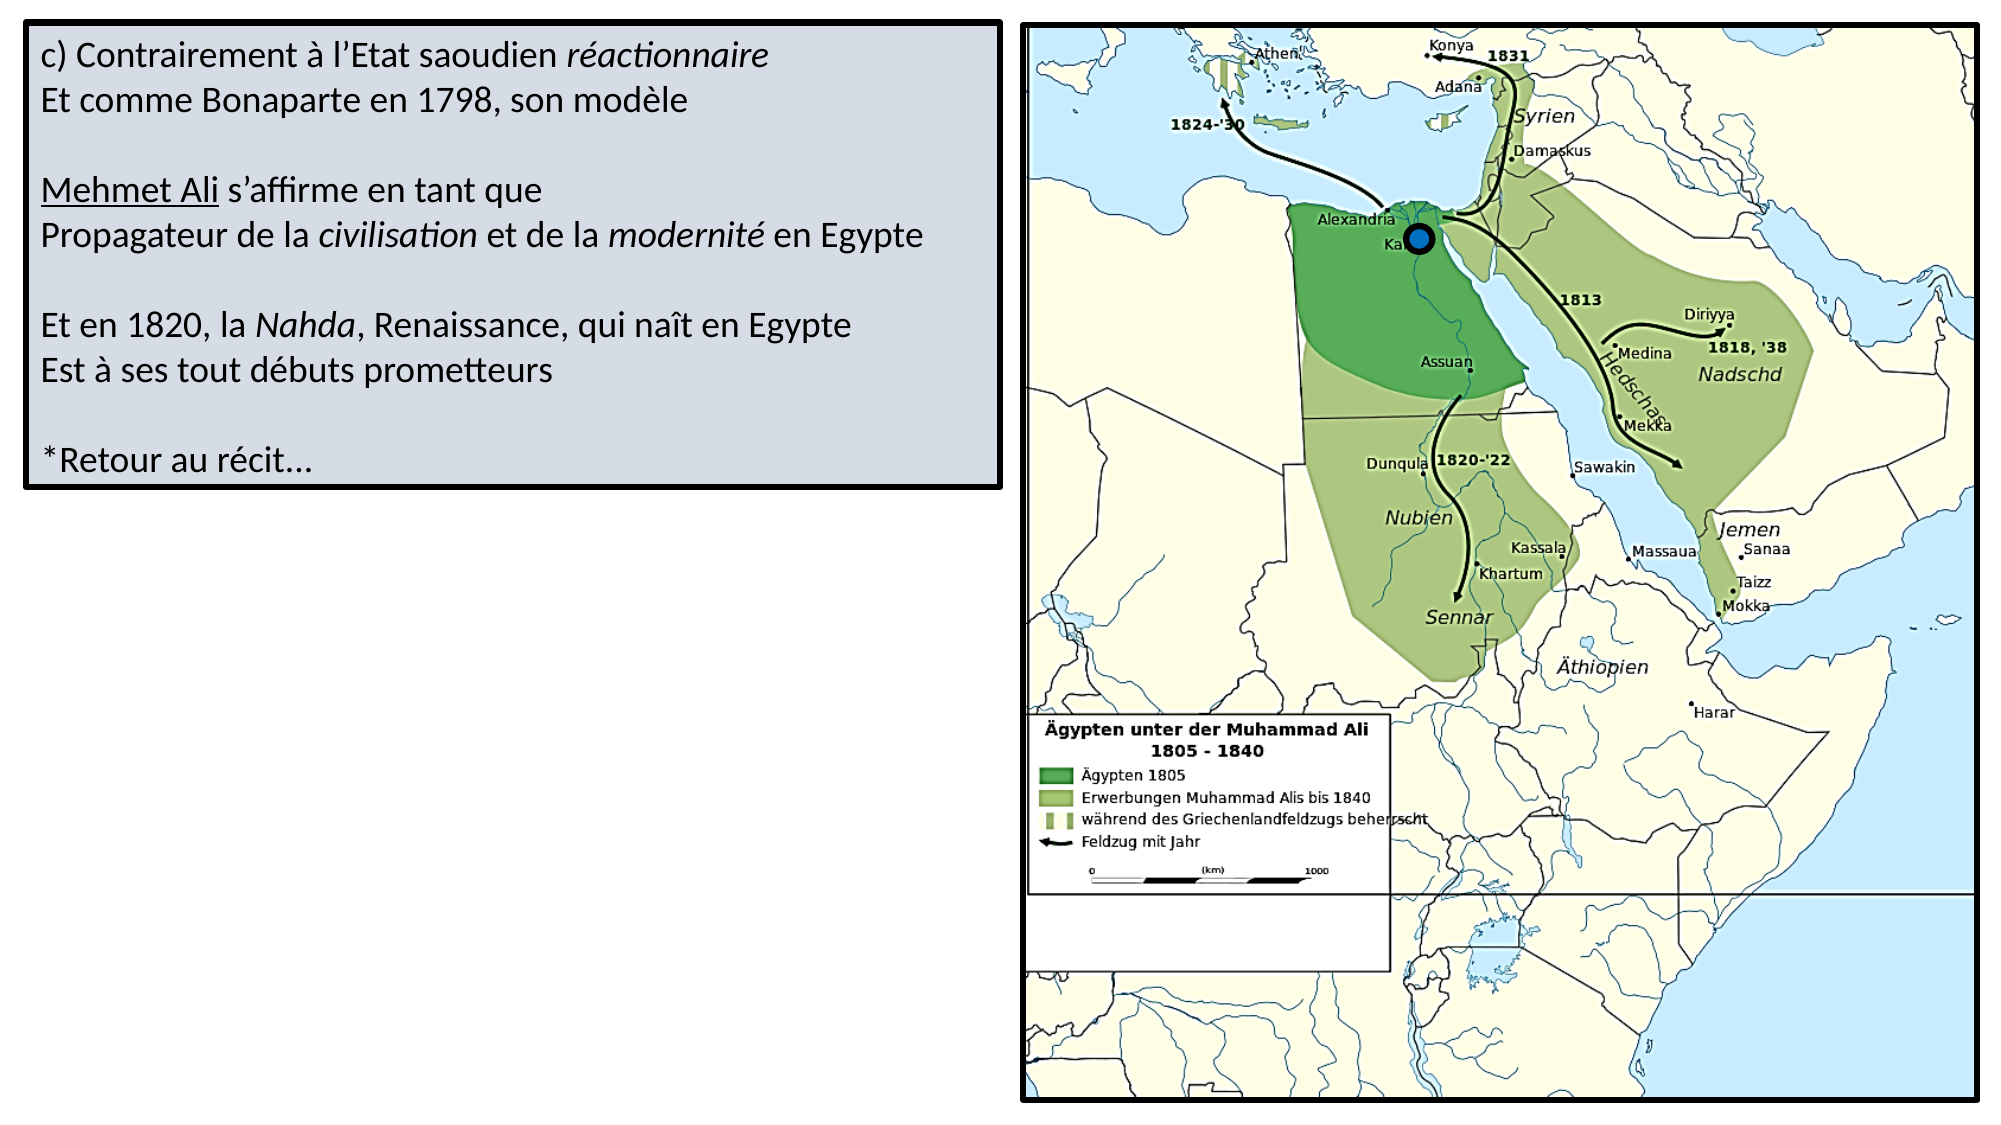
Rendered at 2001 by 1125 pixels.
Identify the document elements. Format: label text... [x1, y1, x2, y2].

picture [1026, 28, 1975, 1097]
text_box c) Contrairement à l’Etat saoudien réactionnaire Et comme Bonaparte en 1798, son modèle Mehmet Ali s’affirme en tant que Propagateur de la civilisation et de la modernité en Egypte Et en 1820, la Nahda, Renaissance, qui naît en Egypte Est à ses tout débuts prometteurs *Retour au récit... [25, 22, 1000, 488]
